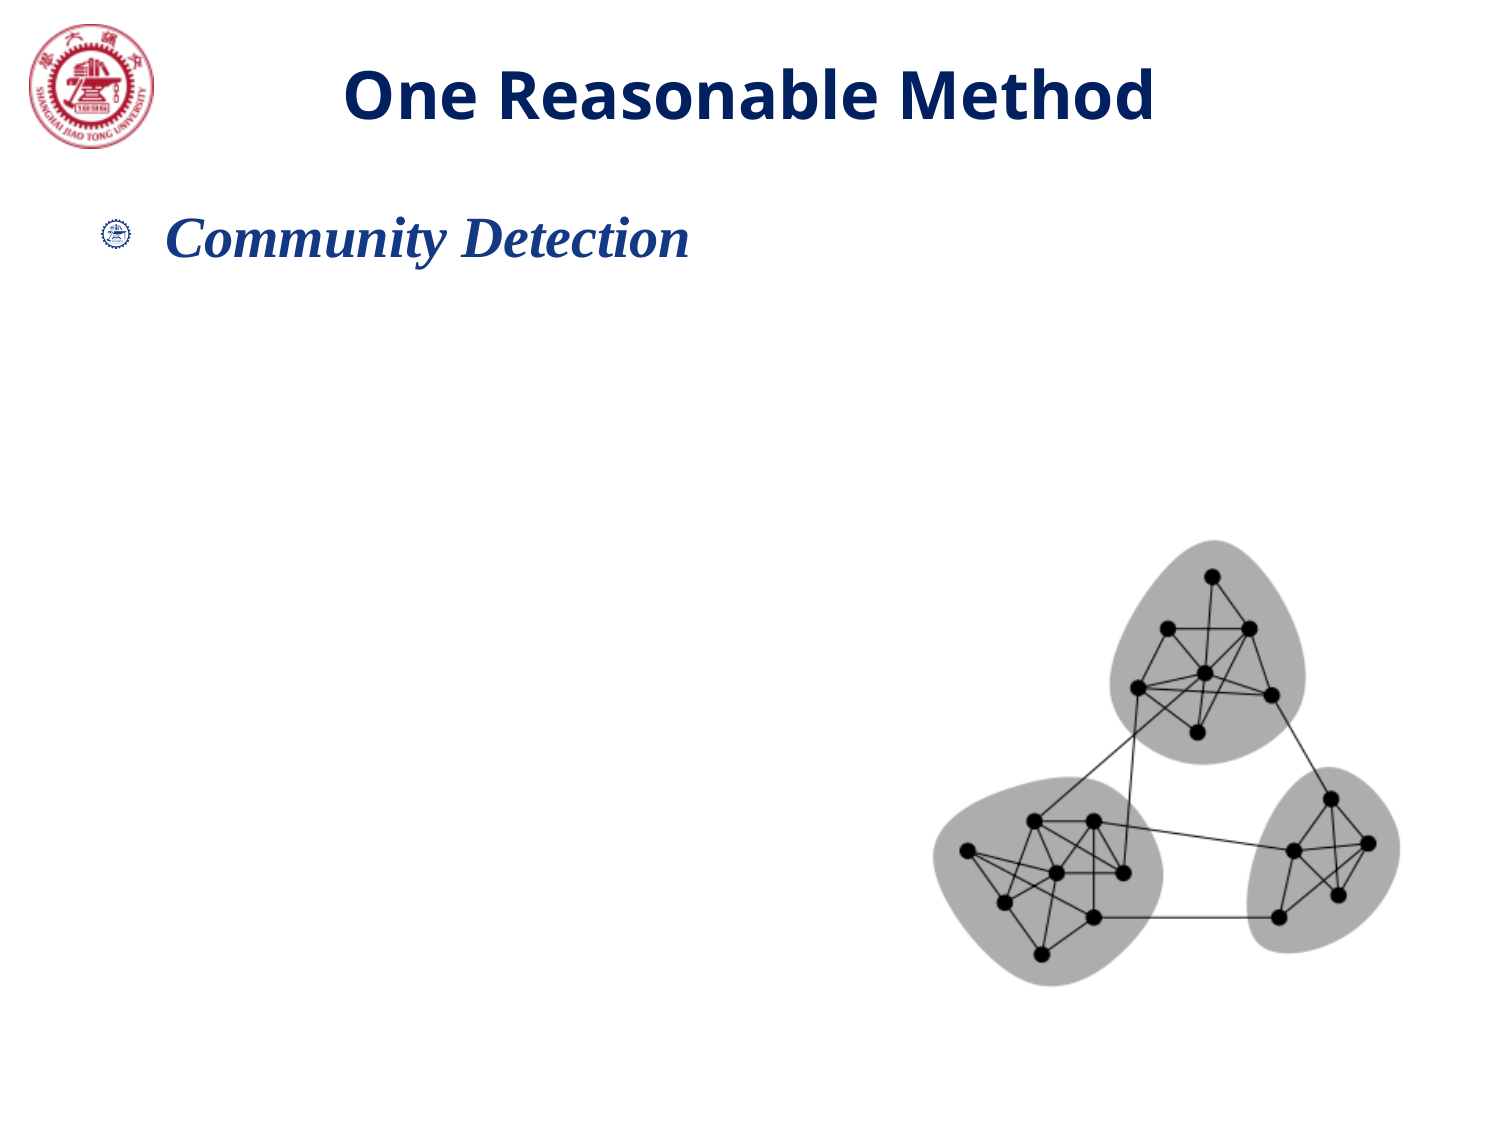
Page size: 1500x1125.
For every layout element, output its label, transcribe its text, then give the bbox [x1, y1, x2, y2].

picture [29, 24, 154, 149]
picture [905, 520, 1430, 1016]
title One Reasonable Method [75, 45, 1425, 233]
picture [91, 209, 141, 259]
